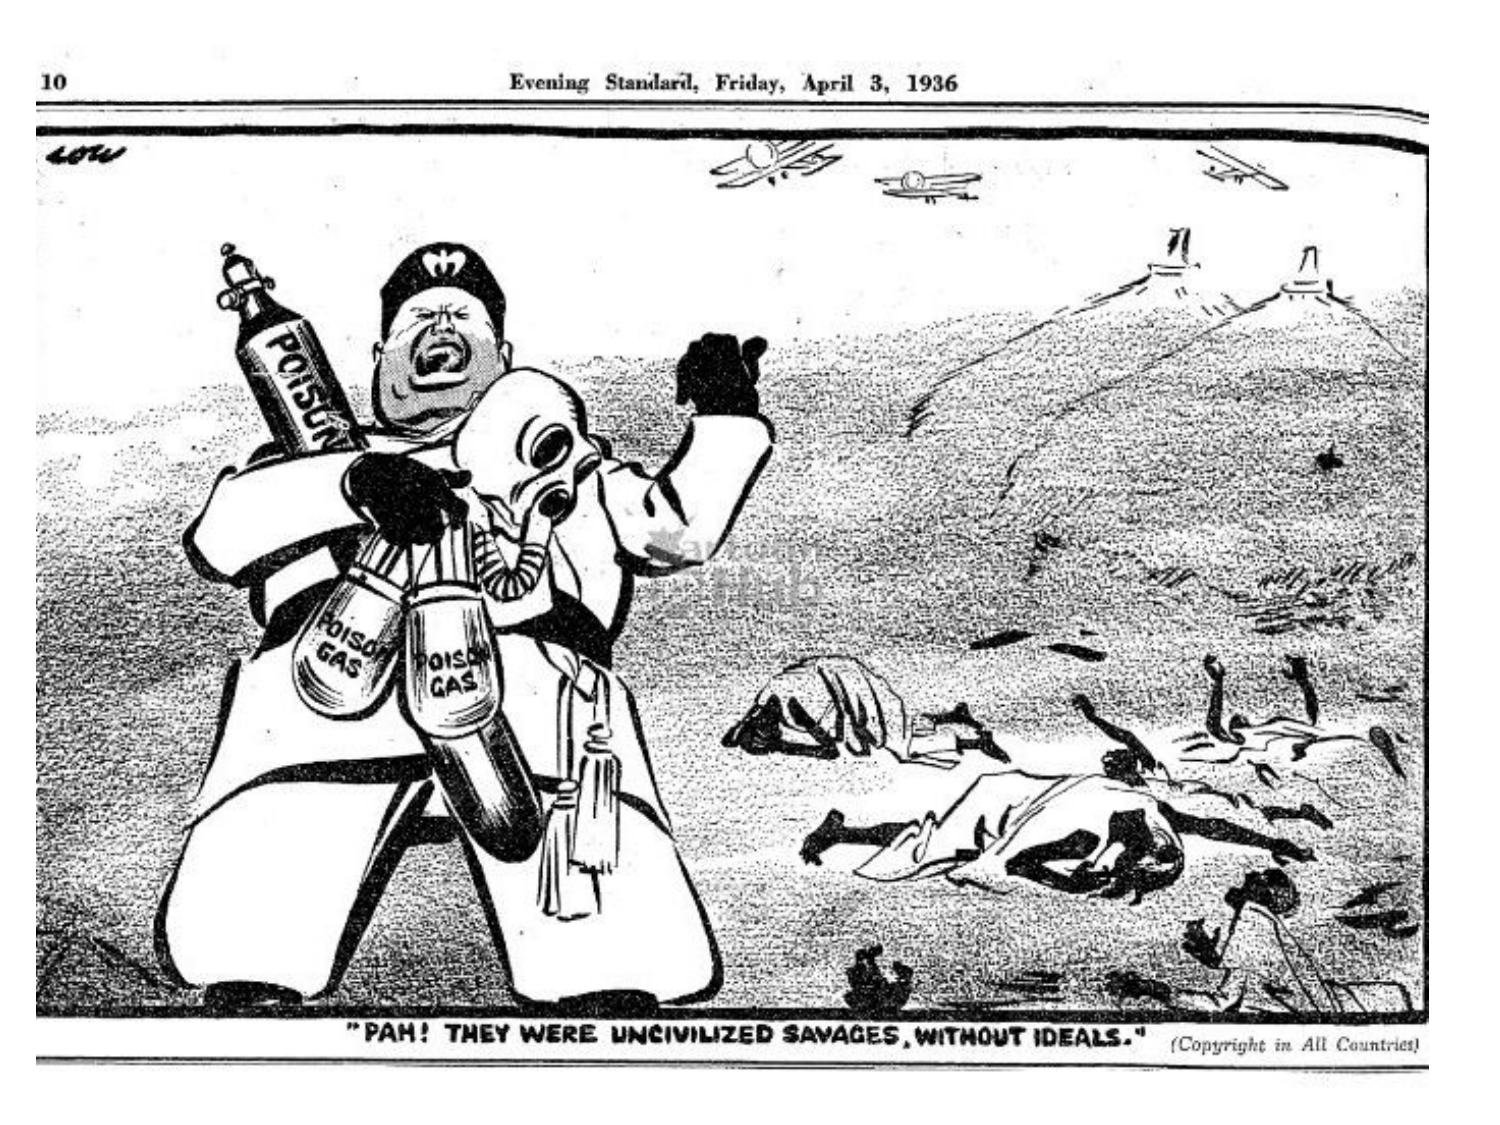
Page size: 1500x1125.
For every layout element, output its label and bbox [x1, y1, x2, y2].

list [0, 44, 1500, 1090]
